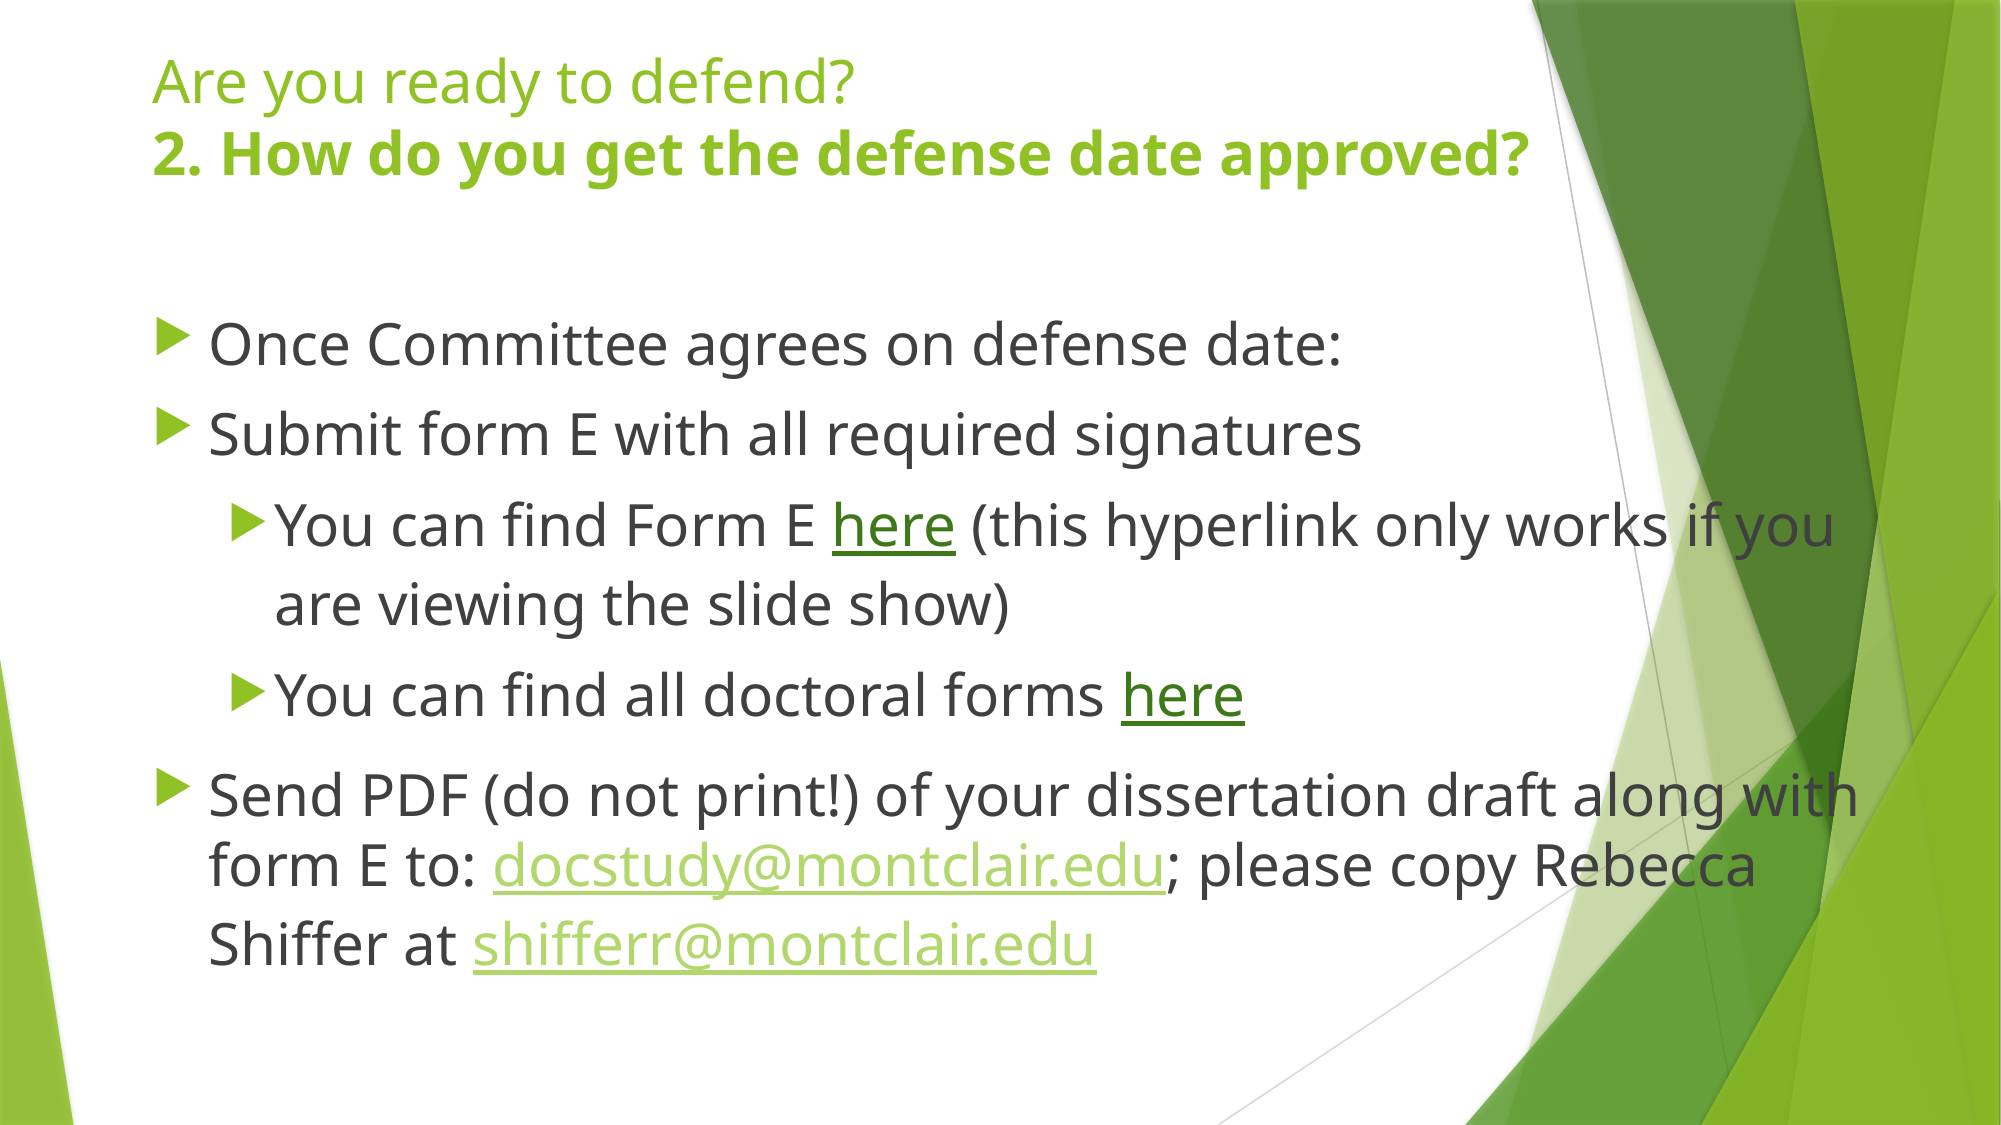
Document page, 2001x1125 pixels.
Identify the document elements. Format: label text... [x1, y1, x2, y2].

title Are you ready to defend? 2. How do you get the defense date approved? [137, 35, 1548, 253]
list Once Committee agrees on defense date: Submit form E with all required signatures You can find Form E here (this hyperlink only works if you are viewing the slide show) You can find all doctoral forms here Send PDF (do not print!) of your dissertation draft along with form E to: docstudy@montclair.edu; please copy Rebecca Shiffer at shifferr@montclair.edu [137, 299, 1922, 1065]
